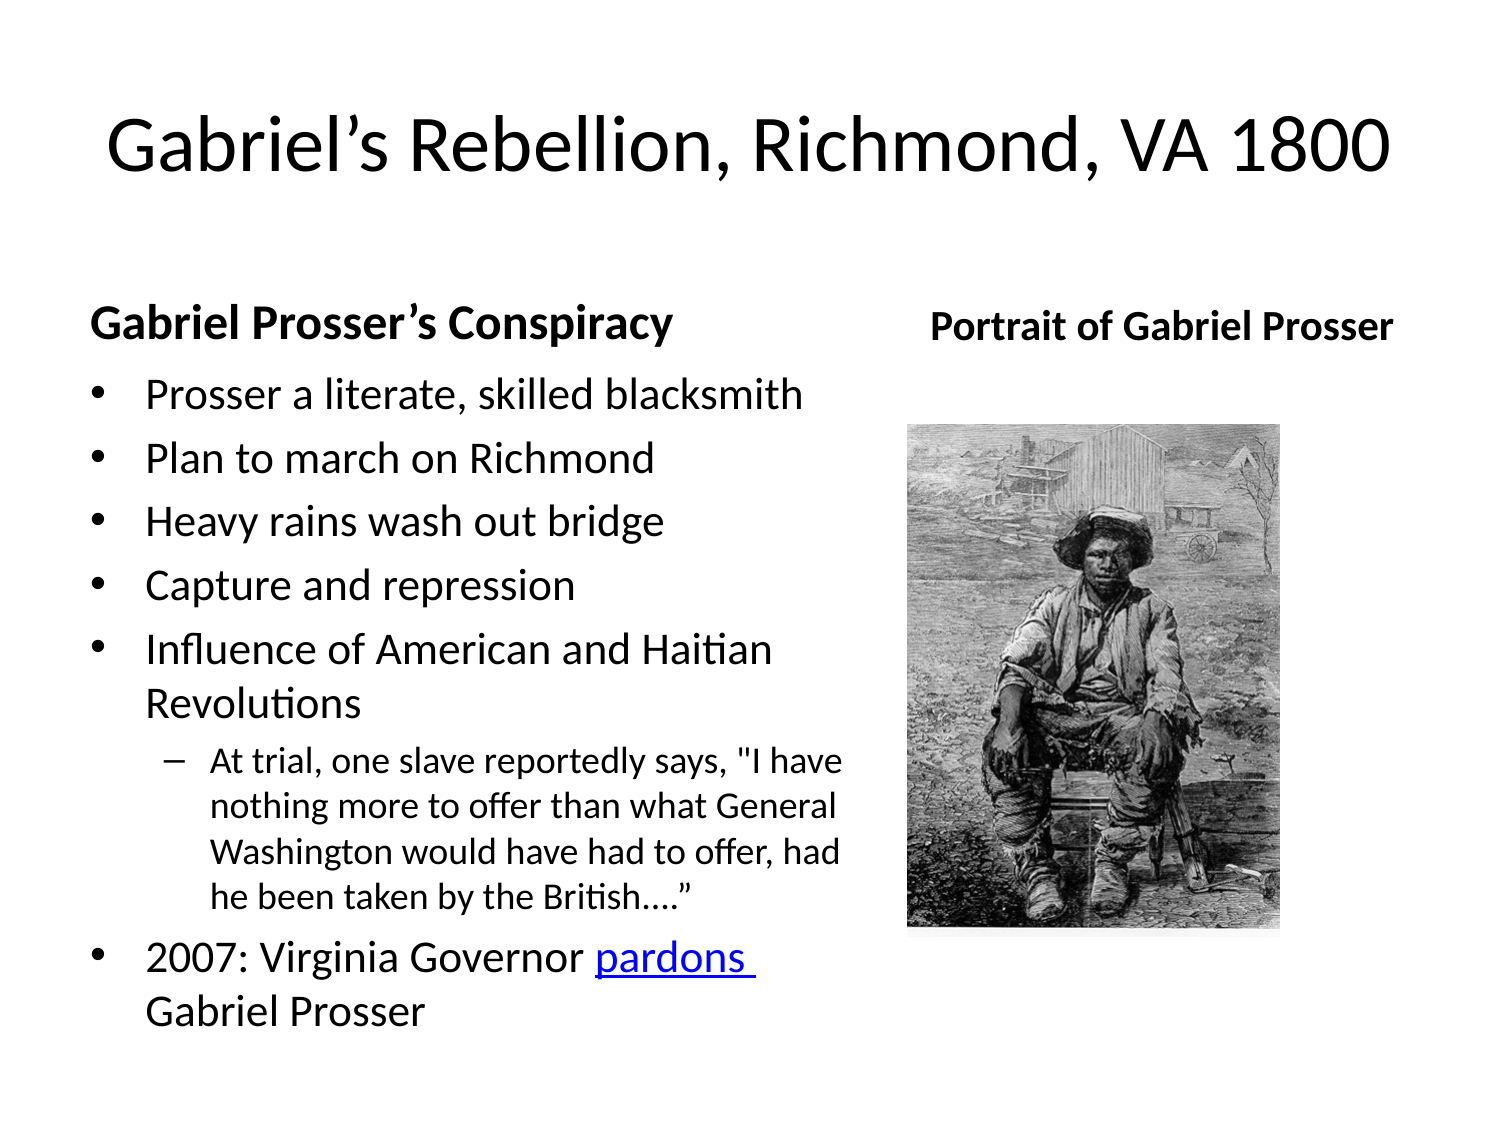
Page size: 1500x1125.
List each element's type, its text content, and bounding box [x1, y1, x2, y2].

list Portrait of Gabriel Prosser [900, 251, 1425, 357]
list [907, 424, 1280, 938]
list Prosser a literate, skilled blacksmith Plan to march on Richmond Heavy rains wash out bridge Capture and repression Influence of American and Haitian Revolutions At trial, one slave reportedly says, "I have nothing more to offer than what General Washington would have had to offer, had he been taken by the British....” 2007: Virginia Governor pardons Gabriel Prosser [75, 356, 863, 1088]
list Gabriel Prosser’s Conspiracy [75, 251, 738, 356]
title Gabriel’s Rebellion, Richmond, VA 1800 [75, 45, 1425, 233]
